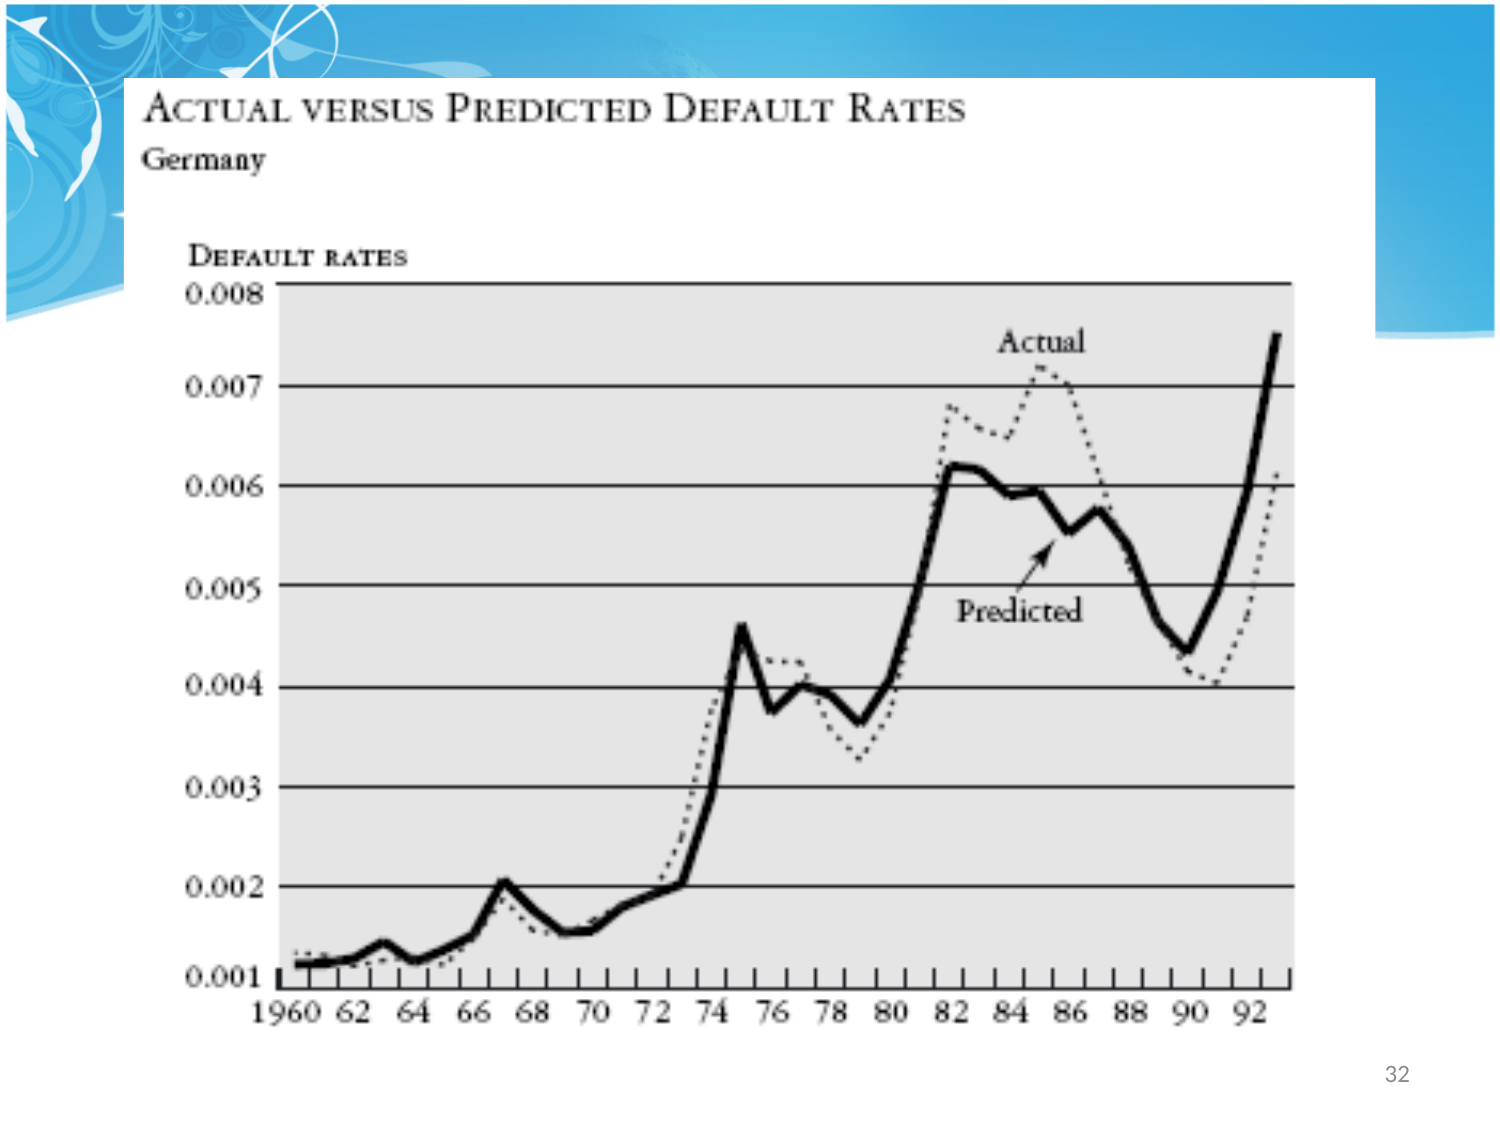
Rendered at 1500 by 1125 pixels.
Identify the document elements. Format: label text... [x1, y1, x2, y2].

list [123, 77, 1376, 1088]
picture [0, 0, 1500, 1125]
slide_number 32 [1074, 1042, 1425, 1103]
